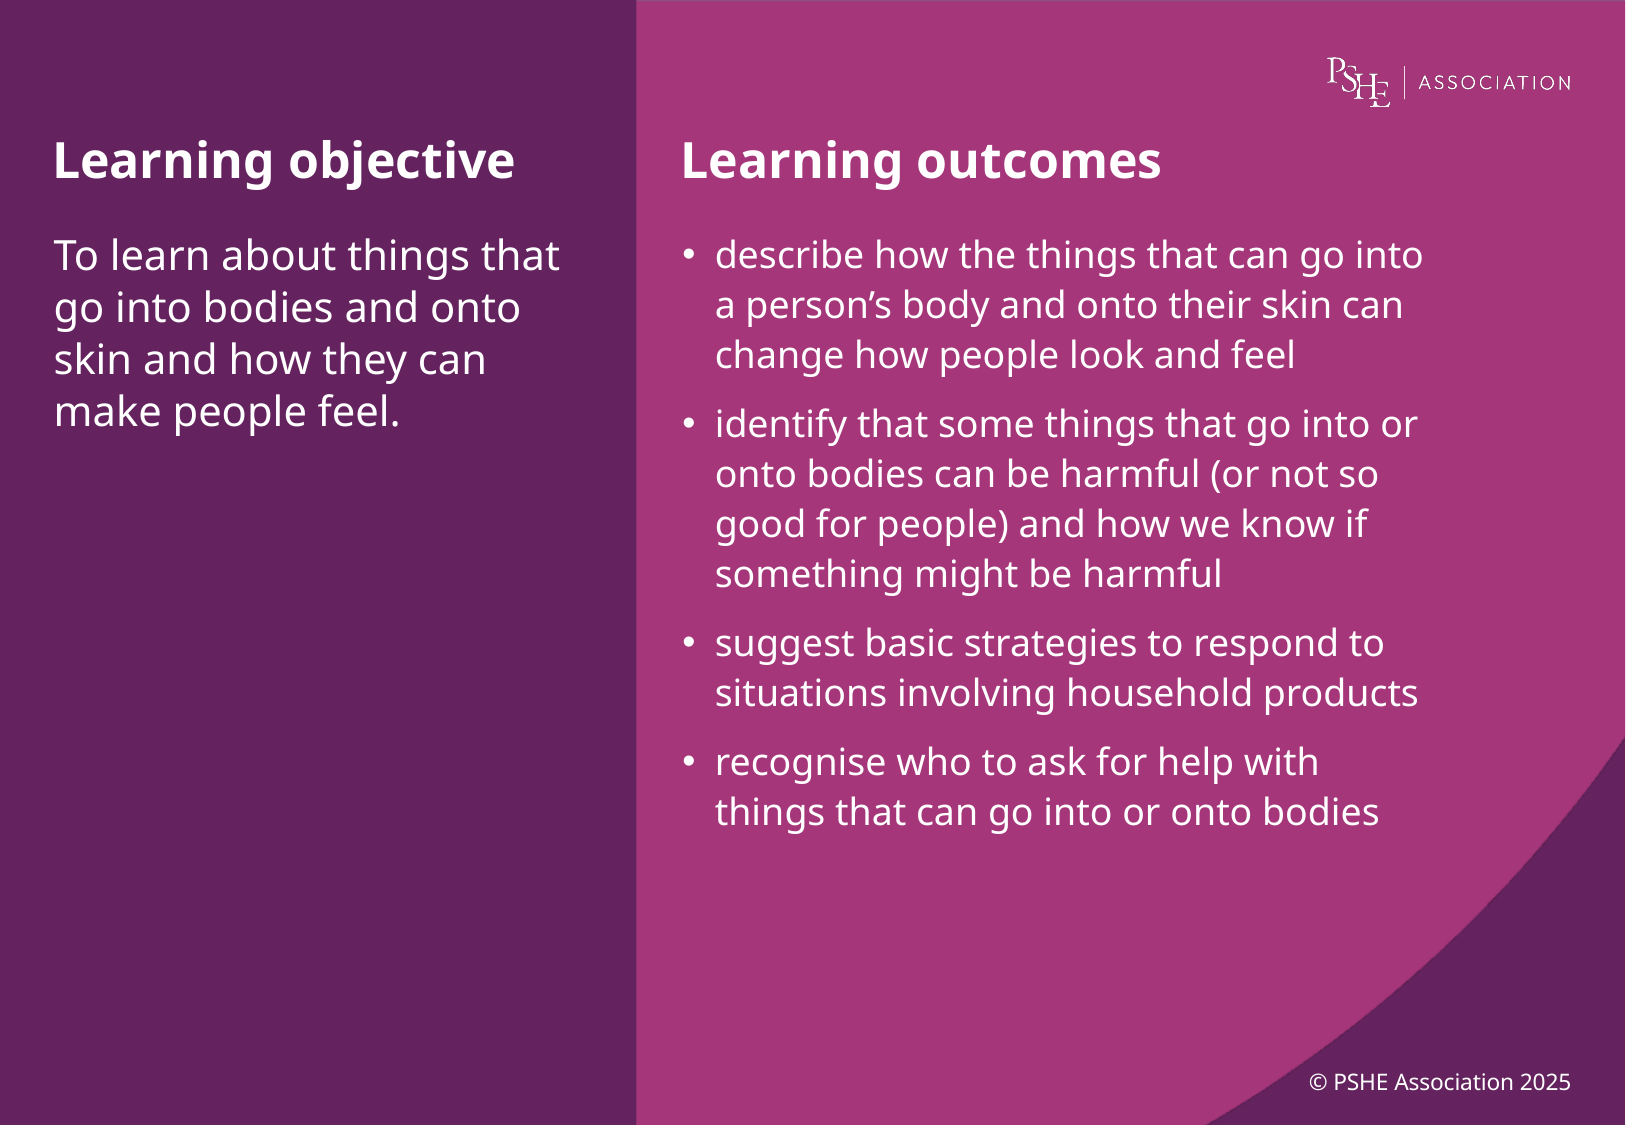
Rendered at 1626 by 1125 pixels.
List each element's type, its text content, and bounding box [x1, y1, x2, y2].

list describe how the things that can go into a person’s body and onto their skin can change how people look and feel identify that some things that go into or onto bodies can be harmful (or not so good for people) and how we know if something might be harmful suggest basic strategies to respond to situations involving household products recognise who to ask for help with things that can go into or onto bodies [667, 218, 1450, 982]
slide_number © PSHE Association 2025 [1220, 1051, 1586, 1112]
list To learn about things that go into bodies and onto skin and how they can make people feel. [38, 218, 612, 982]
picture [636, 2, 1626, 1125]
